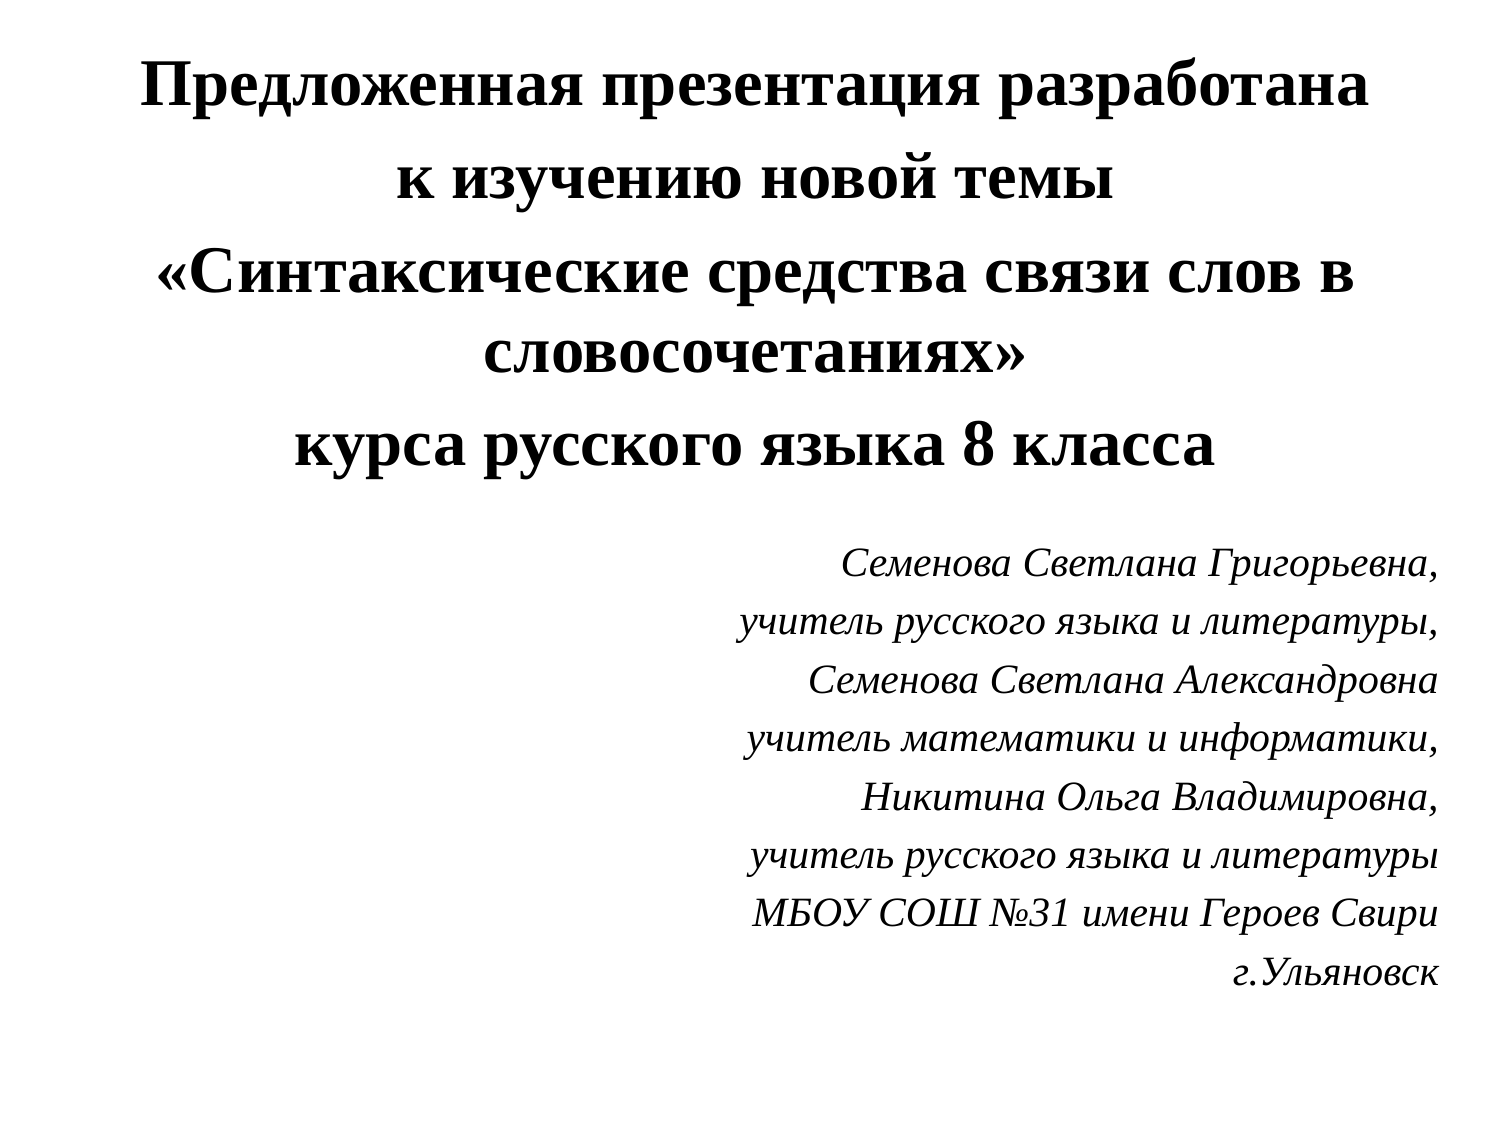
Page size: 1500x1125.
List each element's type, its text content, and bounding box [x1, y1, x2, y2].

subtitle Предложенная презентация разработана к изучению новой темы «Синтаксические средства связи слов в словосочетаниях» курса русского языка 8 класса [64, 30, 1447, 528]
text_box Семенова Светлана Григорьевна, учитель русского языка и литературы, Семенова Светлана Александровна учитель математики и информатики, Никитина Ольга Владимировна, учитель русского языка и литературы МБОУ СОШ №31 имени Героев Свири г.Ульяновск [572, 527, 1455, 1063]
